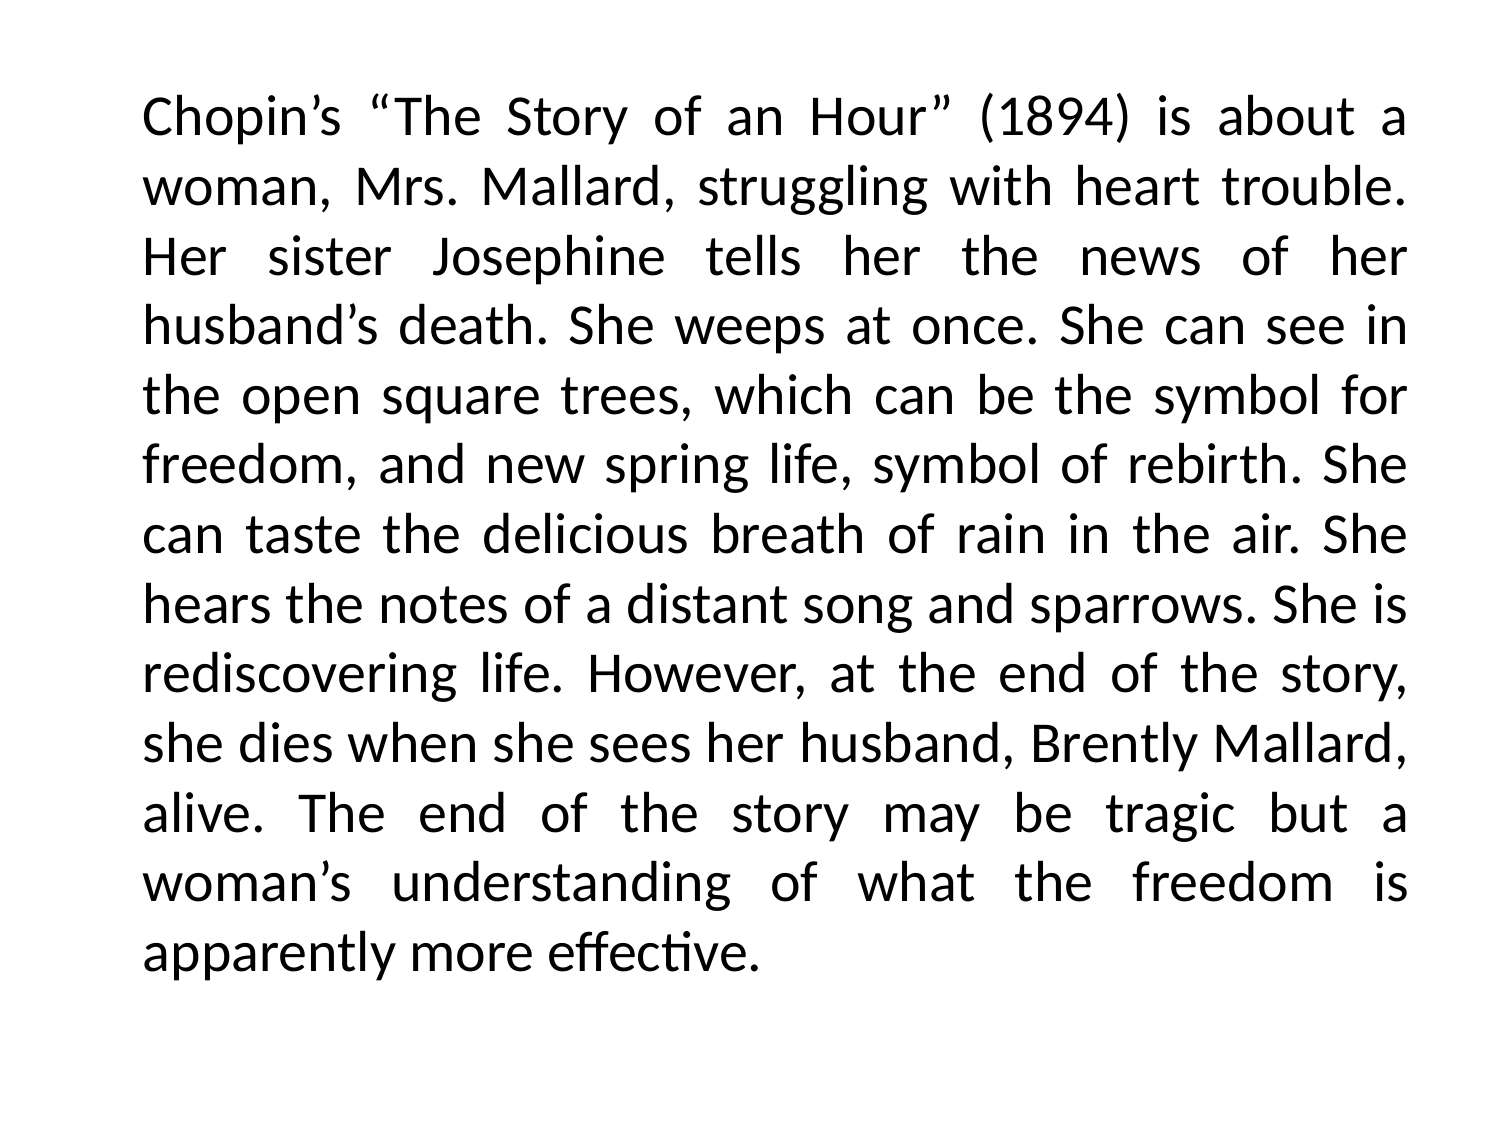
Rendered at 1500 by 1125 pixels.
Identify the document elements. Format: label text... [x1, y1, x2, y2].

list Chopin’s “The Story of an Hour” (1894) is about a woman, Mrs. Mallard, struggling with heart trouble. Her sister Josephine tells her the news of her husband’s death. She weeps at once. She can see in the open square trees, which can be the symbol for freedom, and new spring life, symbol of rebirth. She can taste the delicious breath of rain in the air. She hears the notes of a distant song and sparrows. She is rediscovering life. However, at the end of the story, she dies when she sees her husband, Brently Mallard, alive. The end of the story may be tragic but a woman’s understanding of what the freedom is apparently more effective. [75, 70, 1425, 1005]
